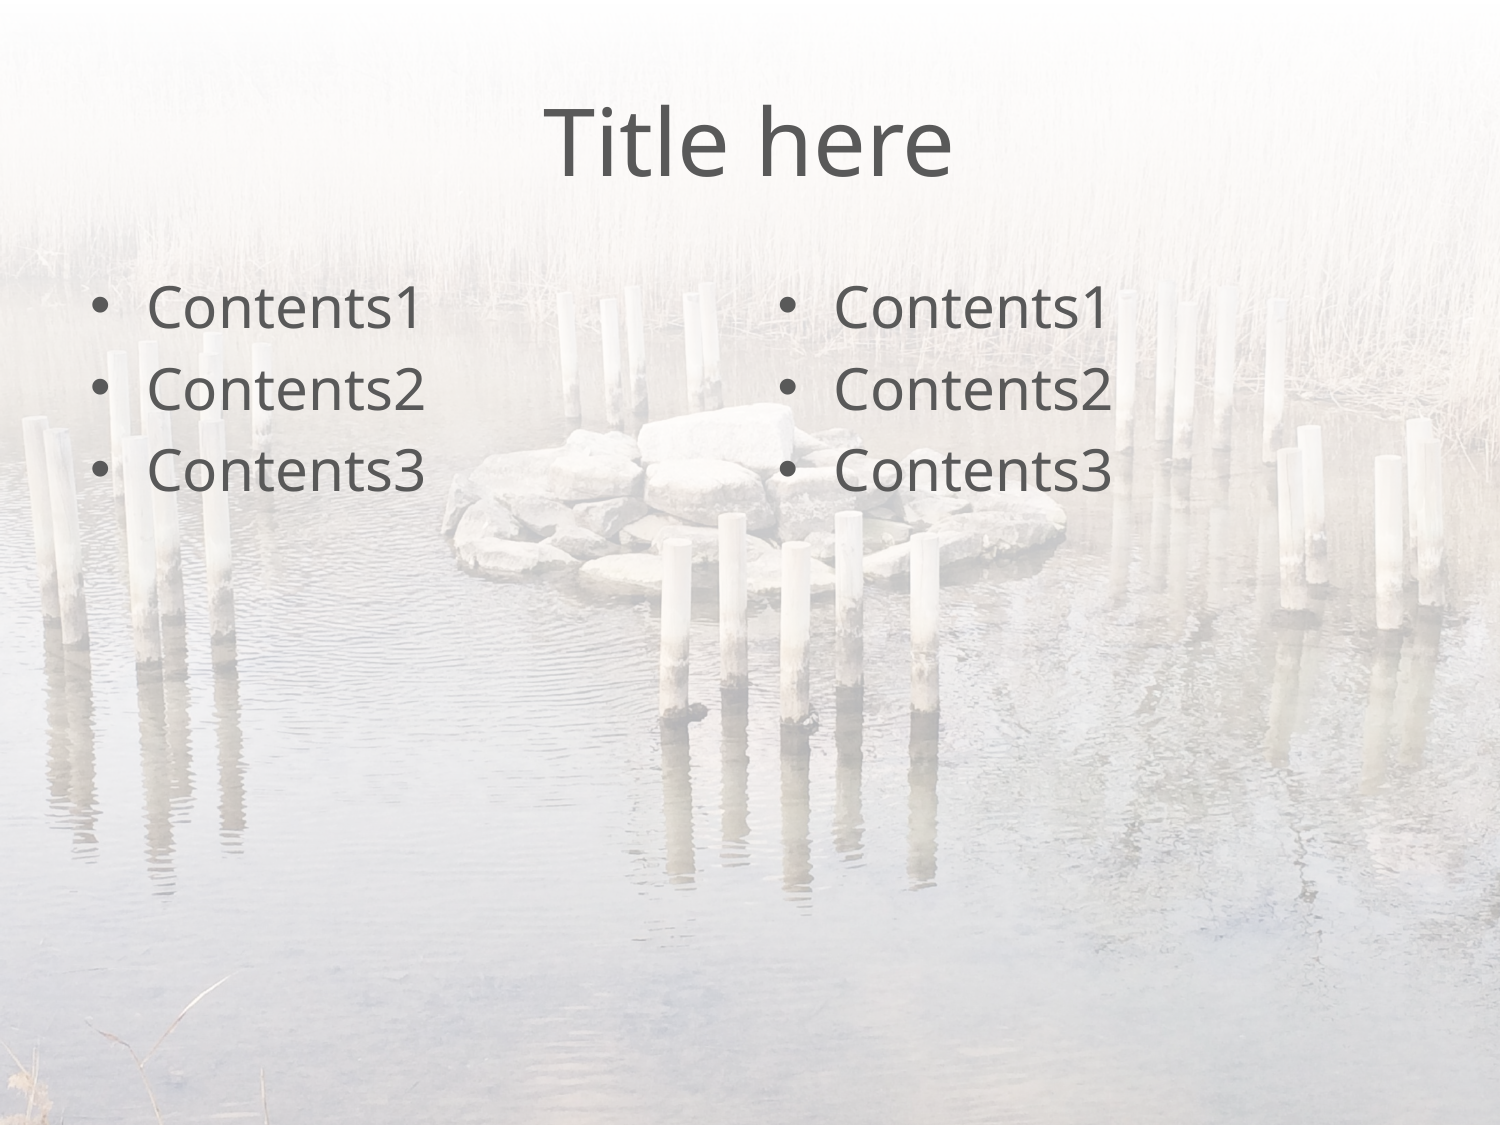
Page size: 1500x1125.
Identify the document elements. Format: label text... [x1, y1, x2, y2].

list Contents1 Contents2 Contents3 [75, 262, 738, 1005]
title Title here [75, 45, 1425, 233]
list Contents1 Contents2 Contents3 [762, 262, 1425, 1005]
text_box [0, 0, 1500, 1125]
